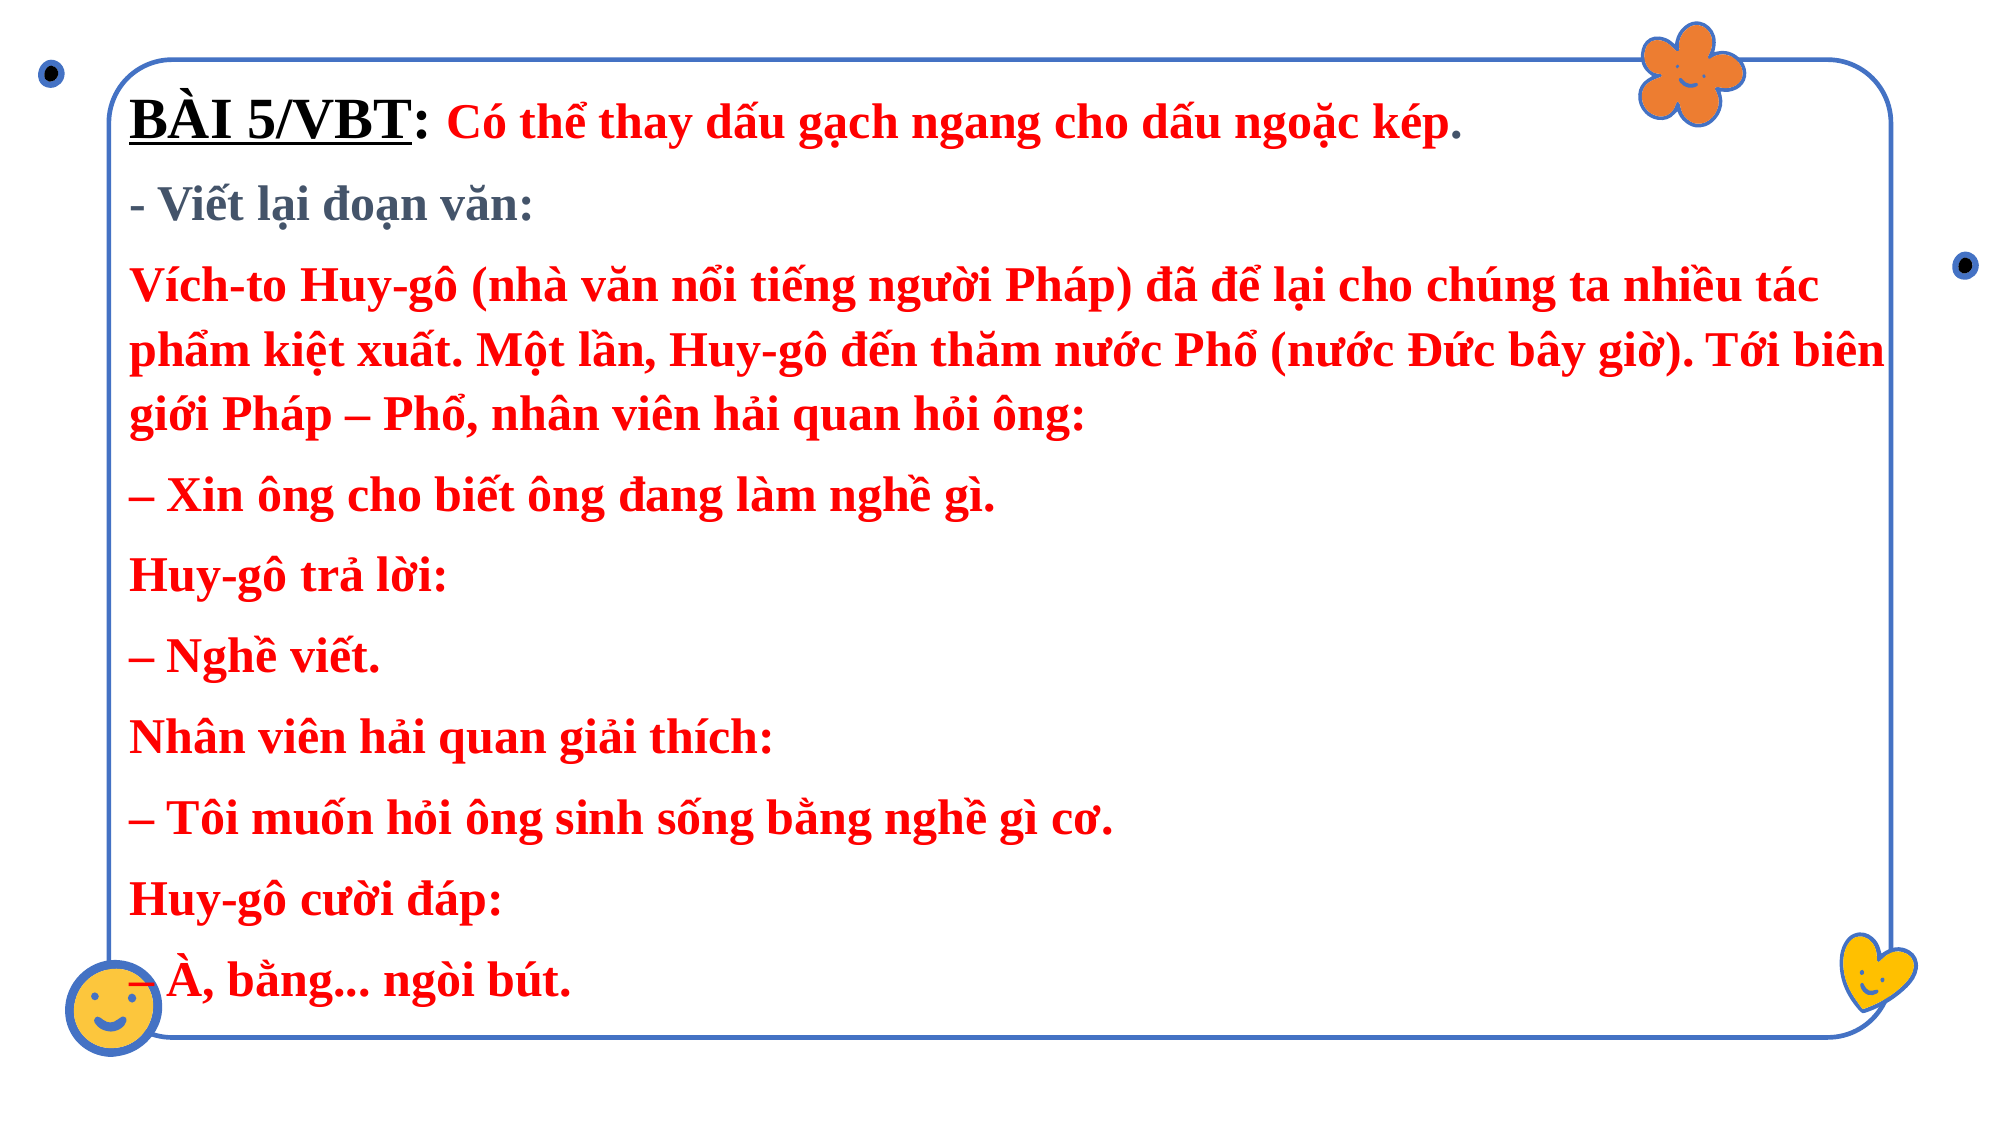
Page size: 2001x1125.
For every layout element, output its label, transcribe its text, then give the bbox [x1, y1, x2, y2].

text_box BÀI 5/VBT: Có thể thay dấu gạch ngang cho dấu ngoặc kép. - Viết lại đoạn văn: Vích-to Huy-gô (nhà văn nổi tiếng người Pháp) đã để lại cho chúng ta nhiều tác phẩm kiệt xuất. Một lần, Huy-gô đến thăm nước Phổ (nước Đức bây giờ). Tới biên giới Pháp – Phổ, nhân viên hải quan hỏi ông: – Xin ông cho biết ông đang làm nghề gì. Huy-gô trả lời: – Nghề viết. Nhân viên hải quan giải thích: – Tôi muốn hỏi ông sinh sống bằng nghề gì cơ. Huy-gô cười đáp: – À, bằng... ngòi bút. [114, 67, 1937, 1014]
